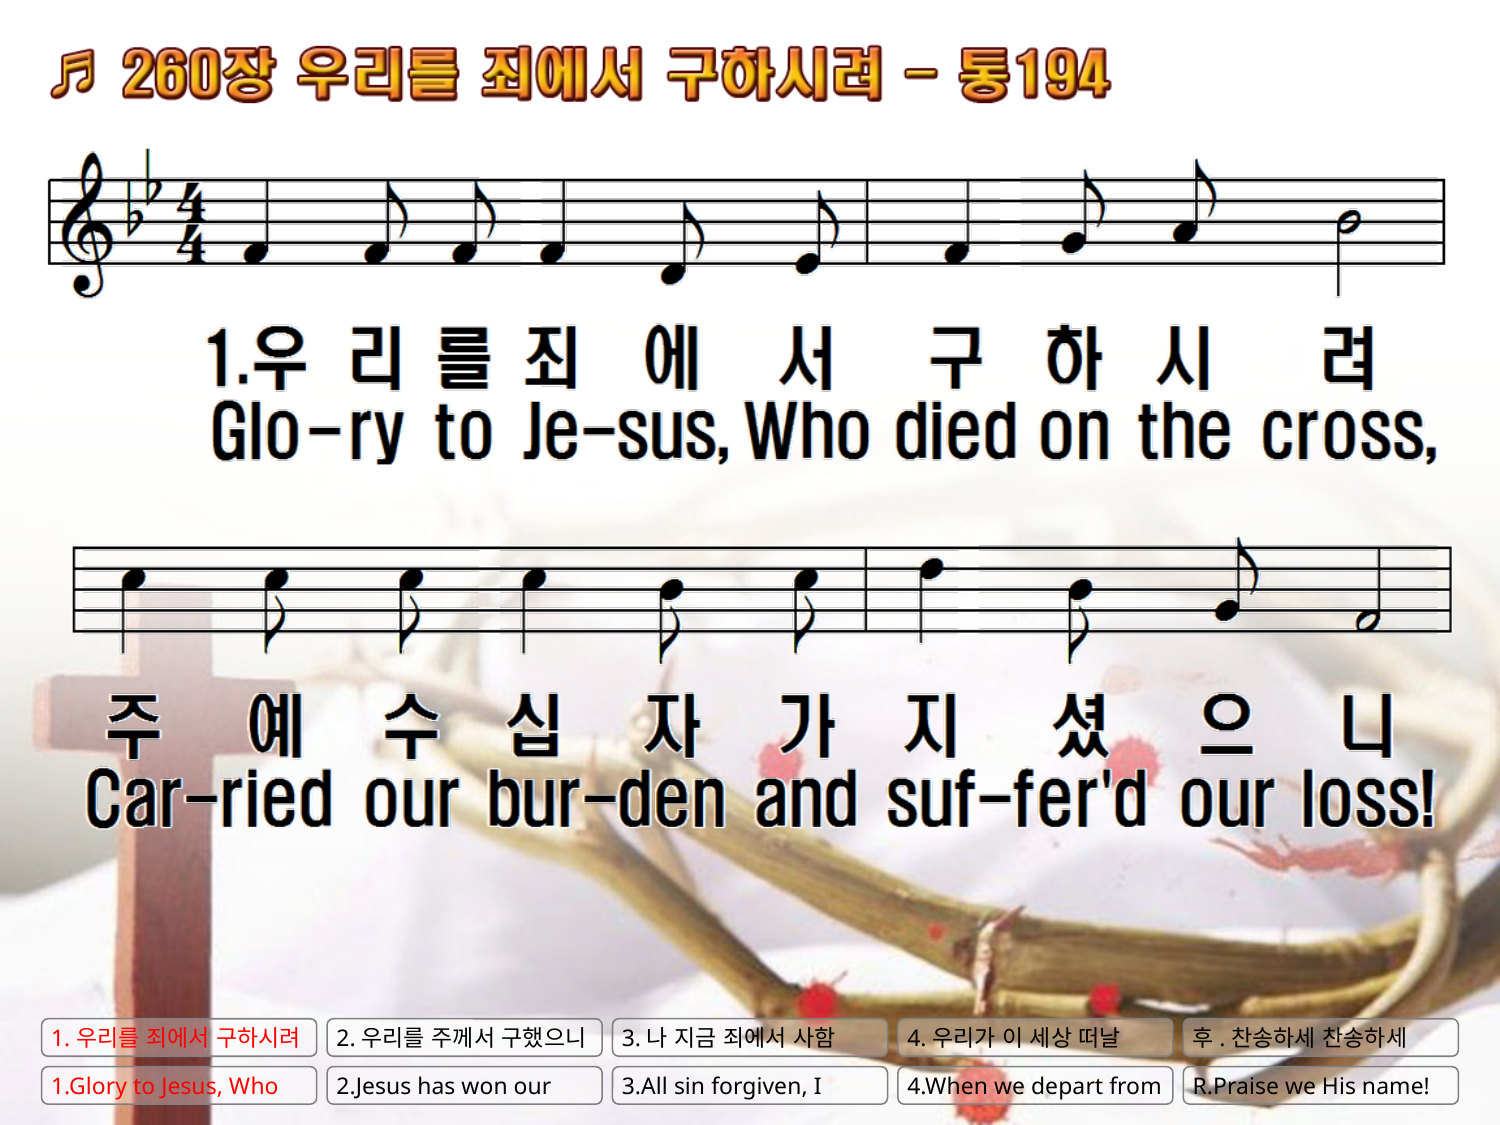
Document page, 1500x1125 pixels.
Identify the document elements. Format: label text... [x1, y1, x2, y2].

text_box 3.All sin forgiven, I [612, 1066, 888, 1105]
text_box 3.나 지금 죄에서 사함 [612, 1018, 888, 1057]
text_box 4.우리가 이 세상 떠날 [897, 1018, 1173, 1057]
text_box 2.우리를 주께서 구했으니 [327, 1018, 603, 1057]
text_box 2.Jesus has won our [327, 1066, 603, 1105]
text_box 후.찬송하세 찬송하세 [1183, 1018, 1459, 1057]
text_box 1.Glory to Jesus, Who [41, 1066, 317, 1105]
text_box 4.When we depart from [897, 1066, 1173, 1105]
text_box 1.우리를 죄에서 구하시려 [41, 1018, 317, 1057]
text_box R.Praise we His name! [1183, 1066, 1459, 1105]
picture [0, 0, 1500, 1125]
